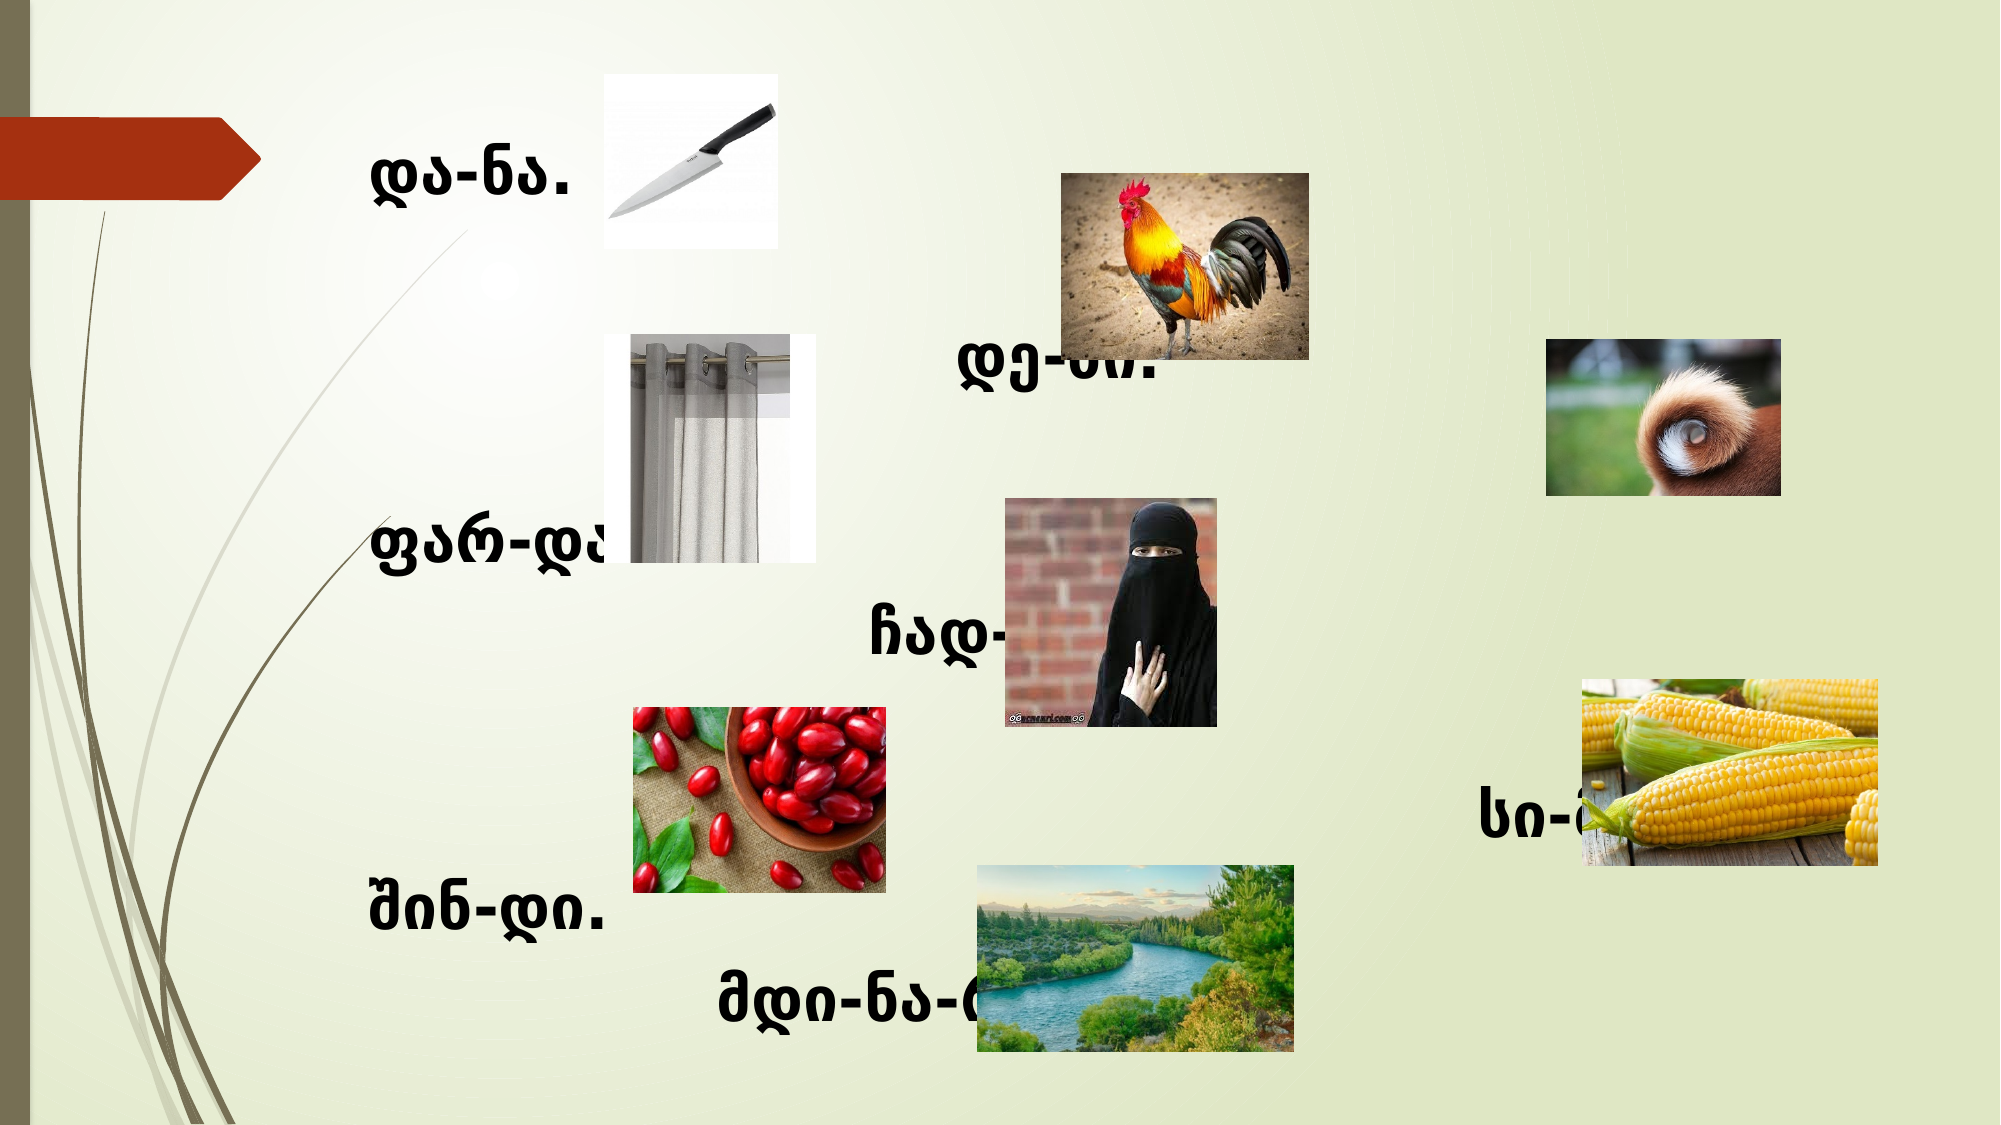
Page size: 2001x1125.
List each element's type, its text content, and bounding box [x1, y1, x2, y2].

picture [603, 333, 816, 563]
picture [1545, 339, 1781, 496]
picture [603, 74, 778, 249]
picture [1004, 497, 1217, 727]
picture [977, 865, 1294, 1052]
picture [1582, 679, 1878, 866]
picture [1060, 173, 1309, 360]
picture [633, 706, 886, 894]
list და-ნა. დე-ზი. კუ-დი. ფარ-და. ჩად-რი. სი-მინ-დი. შინ-დი. მდი-ნა-რე. [353, 125, 1918, 1050]
